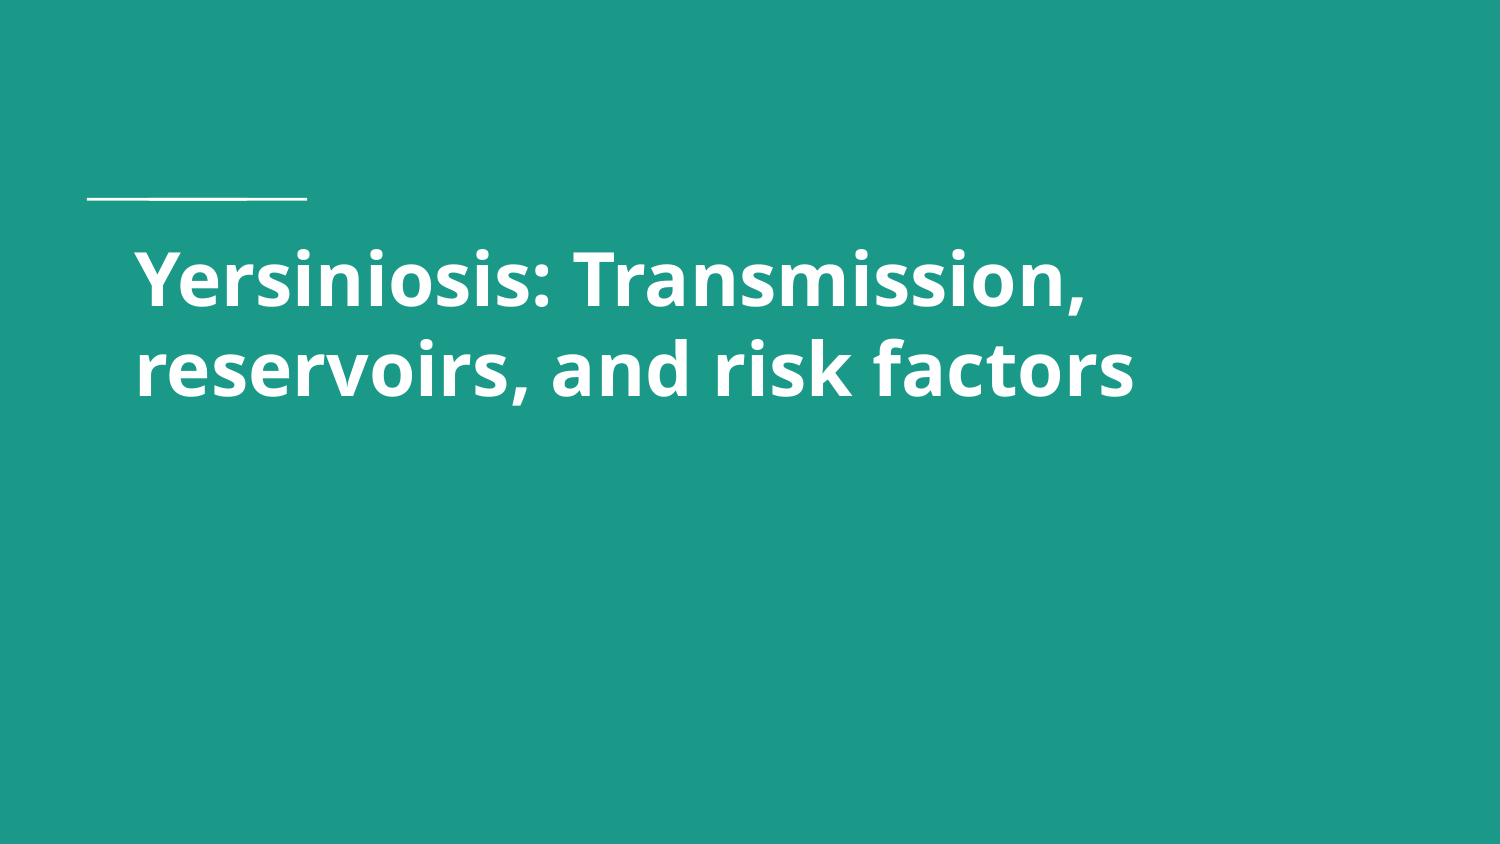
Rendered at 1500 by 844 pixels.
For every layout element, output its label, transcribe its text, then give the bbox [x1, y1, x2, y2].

title Yersiniosis: Transmission, reservoirs, and risk factors [119, 216, 1381, 466]
